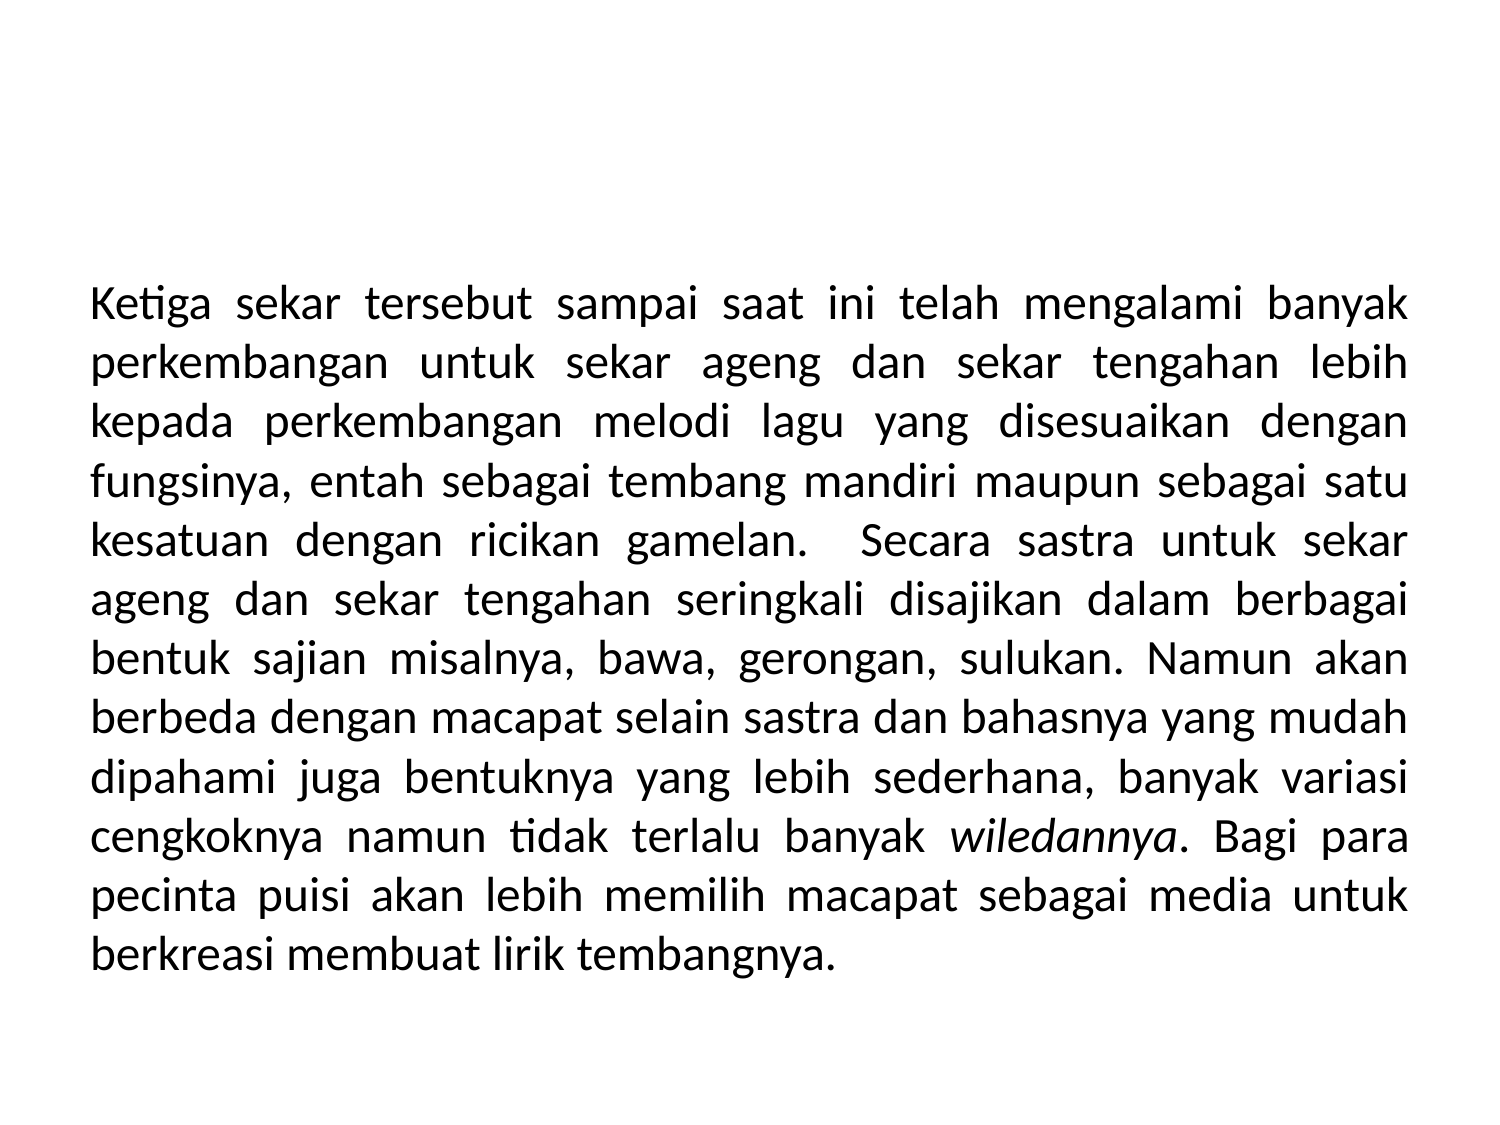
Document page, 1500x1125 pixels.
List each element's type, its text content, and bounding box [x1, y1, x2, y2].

list Ketiga sekar tersebut sampai saat ini telah mengalami banyak perkembangan untuk sekar ageng dan sekar tengahan lebih kepada perkembangan melodi lagu yang disesuaikan dengan fungsinya, entah sebagai tembang mandiri maupun sebagai satu kesatuan dengan ricikan gamelan. Secara sastra untuk sekar ageng dan sekar tengahan seringkali disajikan dalam berbagai bentuk sajian misalnya, bawa, gerongan, sulukan. Namun akan berbeda dengan macapat selain sastra dan bahasnya yang mudah dipahami juga bentuknya yang lebih sederhana, banyak variasi cengkoknya namun tidak terlalu banyak wiledannya. Bagi para pecinta puisi akan lebih memilih macapat sebagai media untuk berkreasi membuat lirik tembangnya. [75, 262, 1425, 1005]
